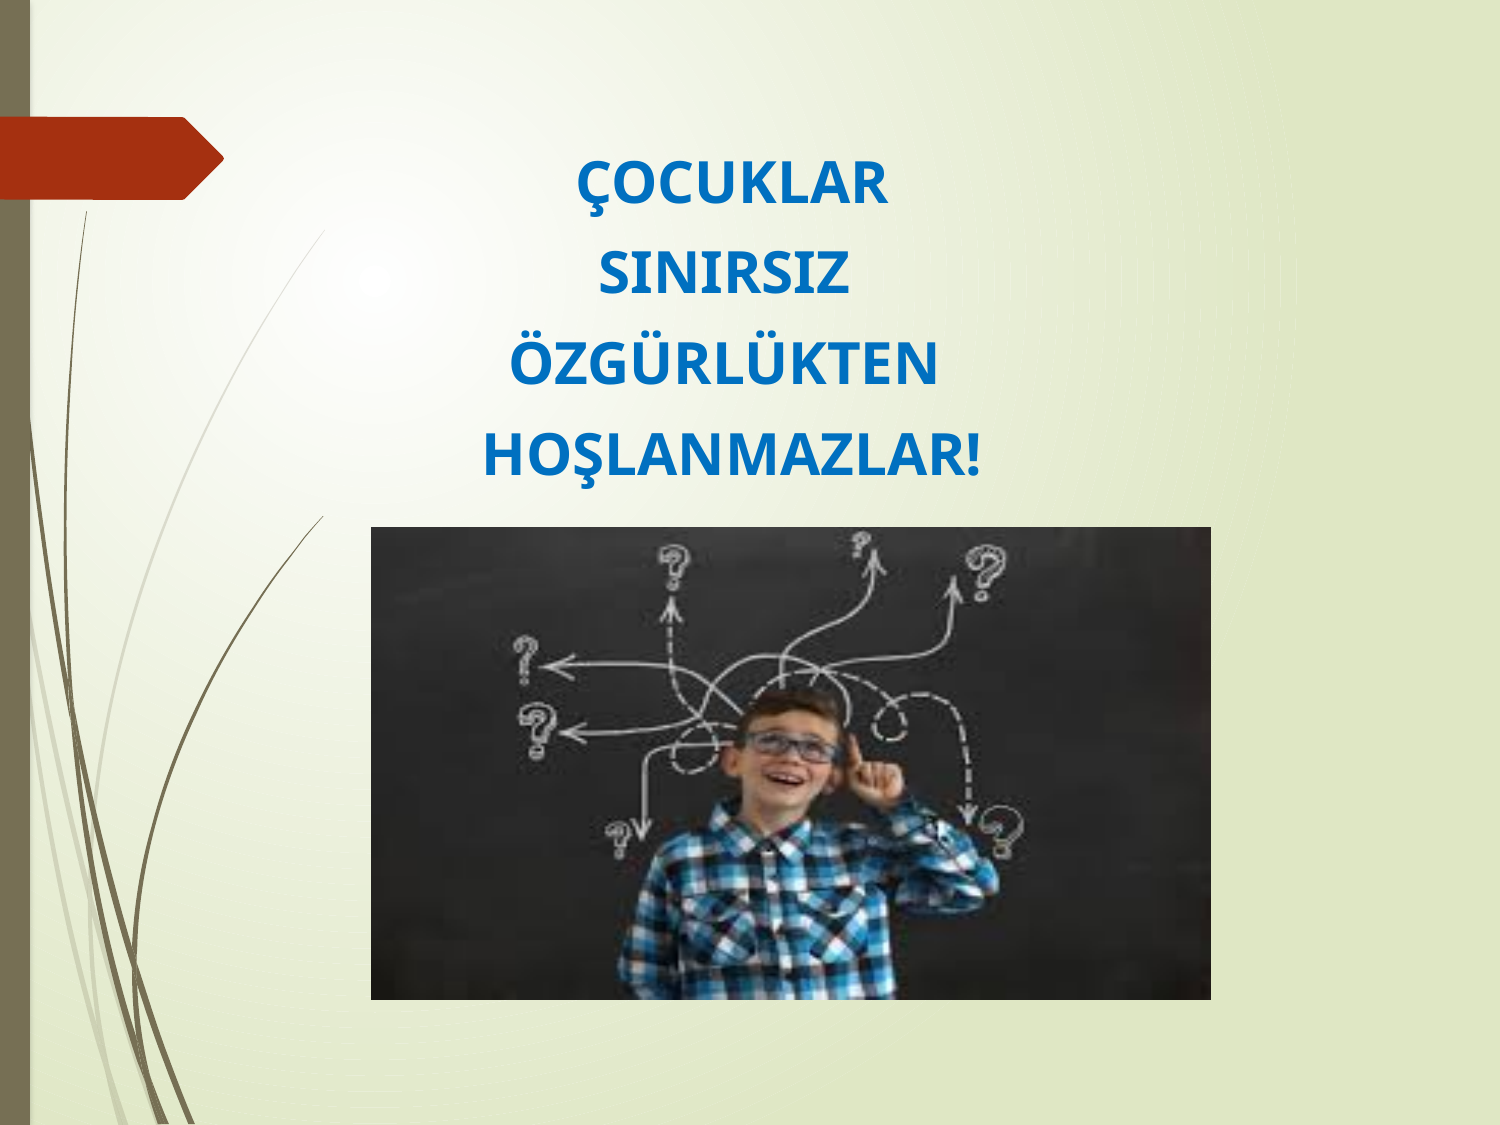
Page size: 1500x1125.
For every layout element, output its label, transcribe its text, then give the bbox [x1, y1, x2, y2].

list ÇOCUKLAR SINIRSIZ ÖZGÜRLÜKTEN HOŞLANMAZLAR! [29, 137, 1436, 528]
picture [371, 526, 1211, 1000]
